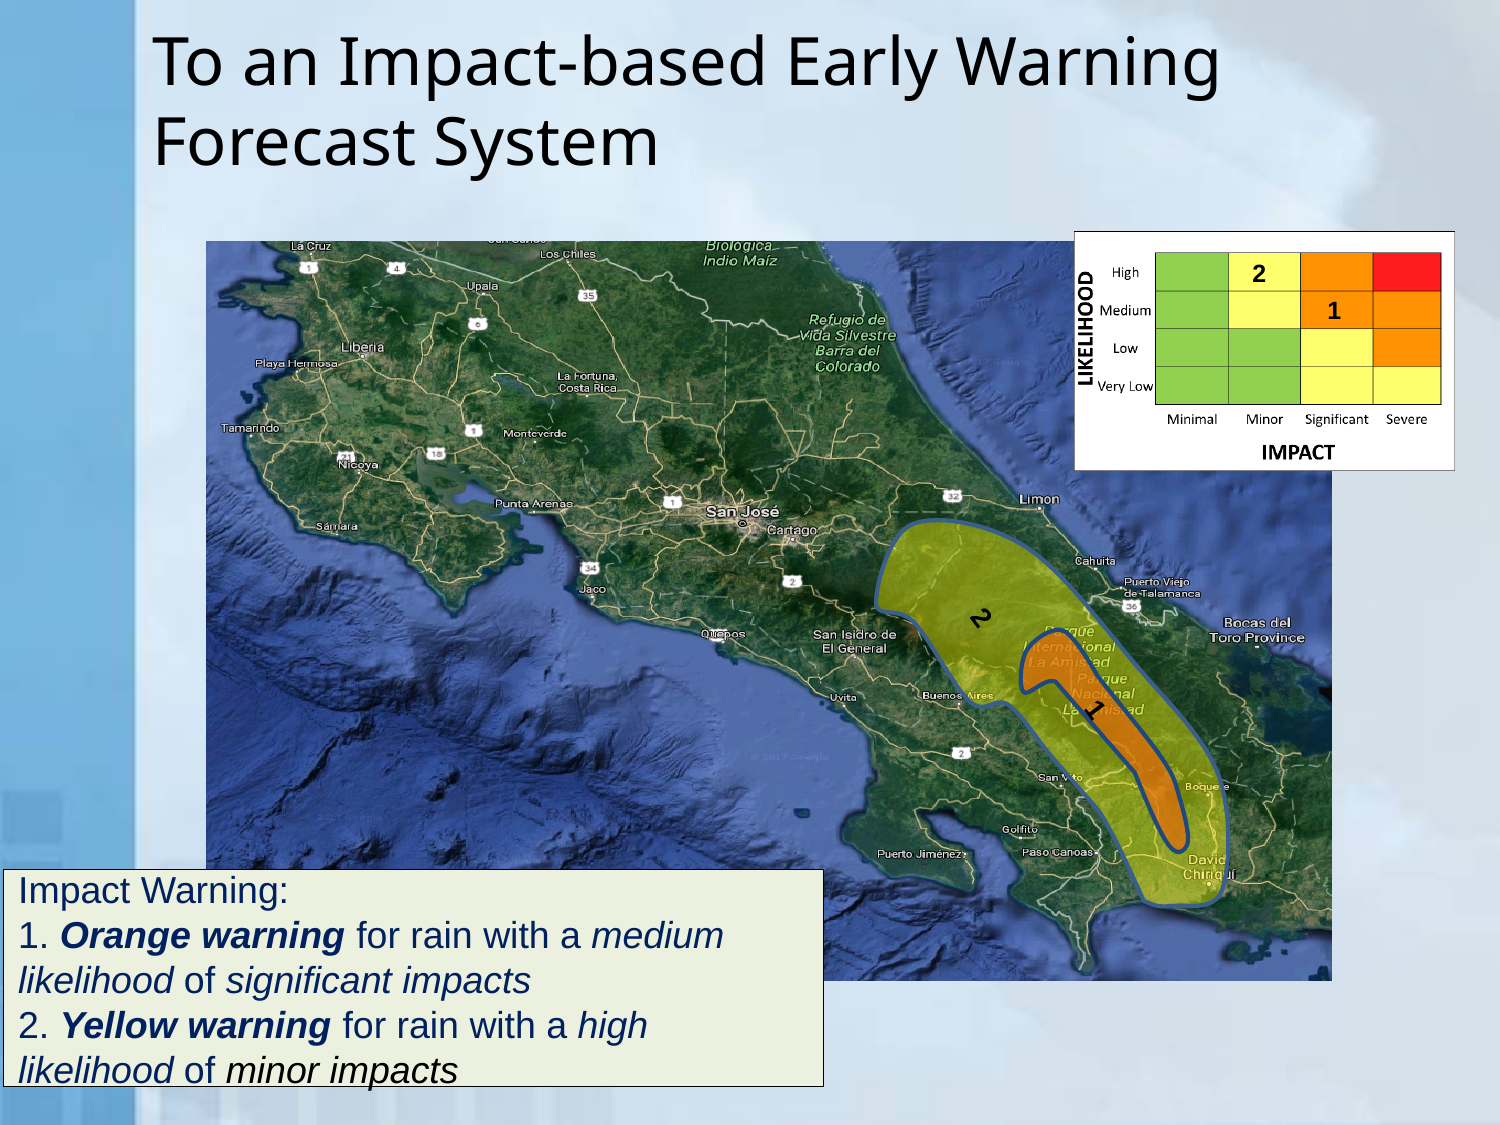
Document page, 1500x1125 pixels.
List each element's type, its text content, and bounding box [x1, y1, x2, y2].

title Impact Warning: 1. Orange warning for rain with a medium likelihood of significant impacts 2. Yellow warning for rain with a high likelihood of minor impacts [3, 869, 824, 1087]
picture [0, 0, 1500, 1125]
text_box To an Impact-based Early Warning Forecast System [137, 42, 1438, 156]
